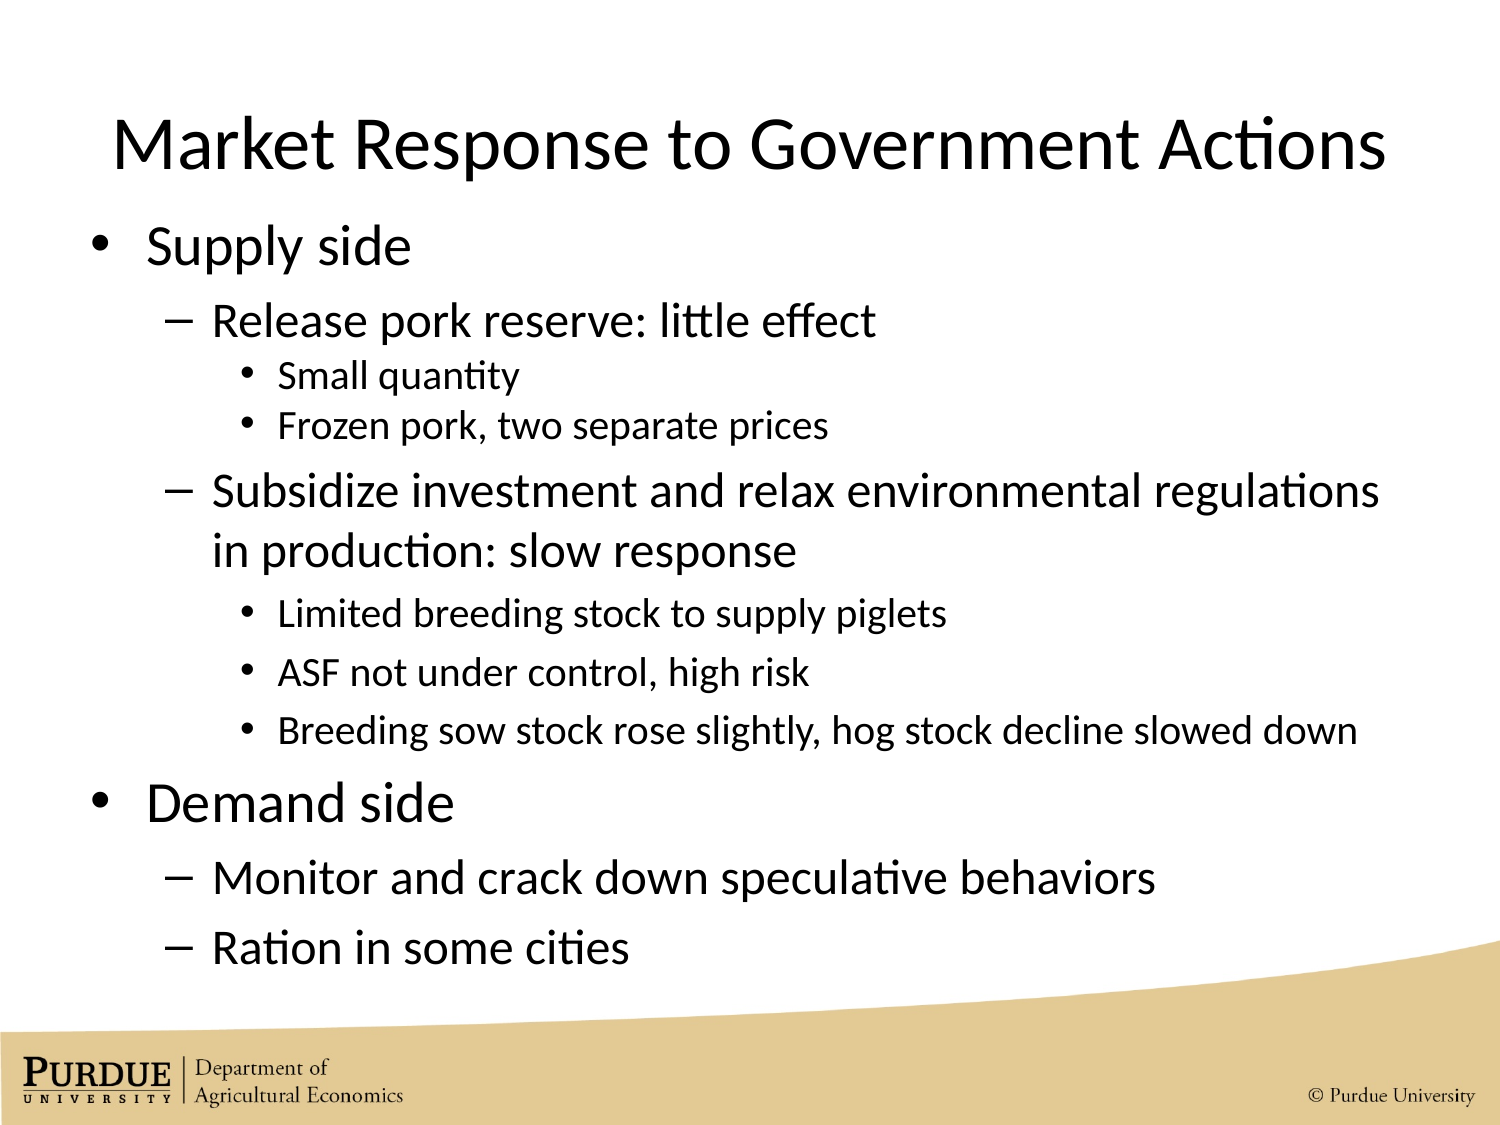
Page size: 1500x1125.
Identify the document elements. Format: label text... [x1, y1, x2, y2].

title Market Response to Government Actions [75, 45, 1425, 200]
list Supply side Release pork reserve: little effect Small quantity Frozen pork, two separate prices Subsidize investment and relax environmental regulations in production: slow response Limited breeding stock to supply piglets ASF not under control, high risk Breeding sow stock rose slightly, hog stock decline slowed down Demand side Monitor and crack down speculative behaviors Ration in some cities [75, 200, 1425, 1052]
picture [0, 0, 1500, 1125]
